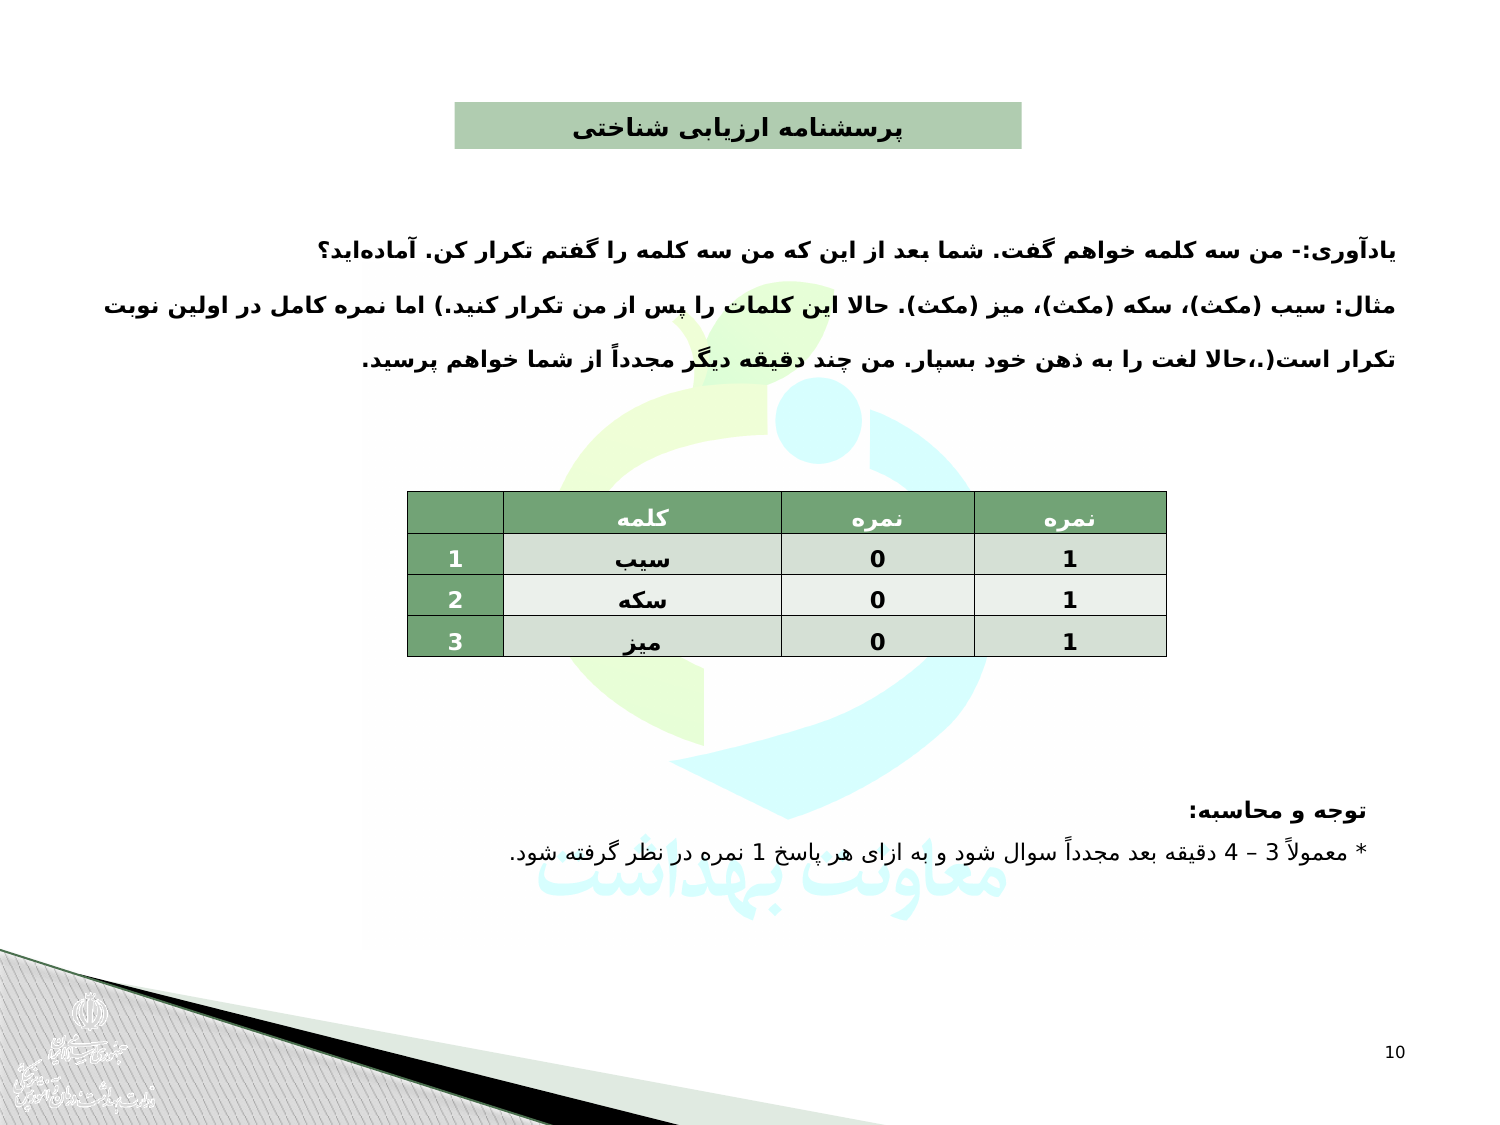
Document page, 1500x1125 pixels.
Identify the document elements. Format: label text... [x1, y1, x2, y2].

table_header نمره [975, 492, 1166, 533]
table_cell 0 [782, 575, 974, 615]
table_cell 1 [975, 616, 1166, 656]
table_cell سیب [504, 534, 781, 574]
text_box توجه و محاسبه: * معمولاً 3 – 4 دقیقه بعد مجدداً سوال شود و به ازای هر پاسخ 1 نمره در نظر گرفته شود. [206, 775, 1382, 873]
table_cell میز [504, 616, 781, 656]
table_cell 3 [408, 616, 503, 656]
table_cell 1 [408, 534, 503, 574]
table_cell 0 [782, 534, 974, 574]
table_cell 0 [782, 616, 974, 656]
text_box پرسشنامه ارزیابی شناختی [454, 102, 1022, 149]
text_box یادآوری:- من سه کلمه خواهم گفت. شما بعد از این که من سه کلمه را گفتم تکرار کن. آماده‌اید؟ مثال: سیب (مکث)، سکه (مکث)، میز (مکث). حالا این کلمات را پس از من تکرار کنید.) اما نمره کامل در اولین نوبت تکرار است(.،حالا لغت را به ذهن خود بسپار. من چند دقیقه دیگر مجدداً از شما خواهم پرسید. [64, 200, 1412, 380]
table_cell 2 [408, 575, 503, 615]
table_cell سکه [504, 575, 781, 615]
table_header نمره [782, 492, 974, 533]
table_cell 1 [975, 534, 1166, 574]
table_header کلمه [504, 492, 781, 533]
table_cell 1 [975, 575, 1166, 615]
text_box 10 [1369, 1034, 1421, 1070]
table_header [408, 492, 503, 533]
